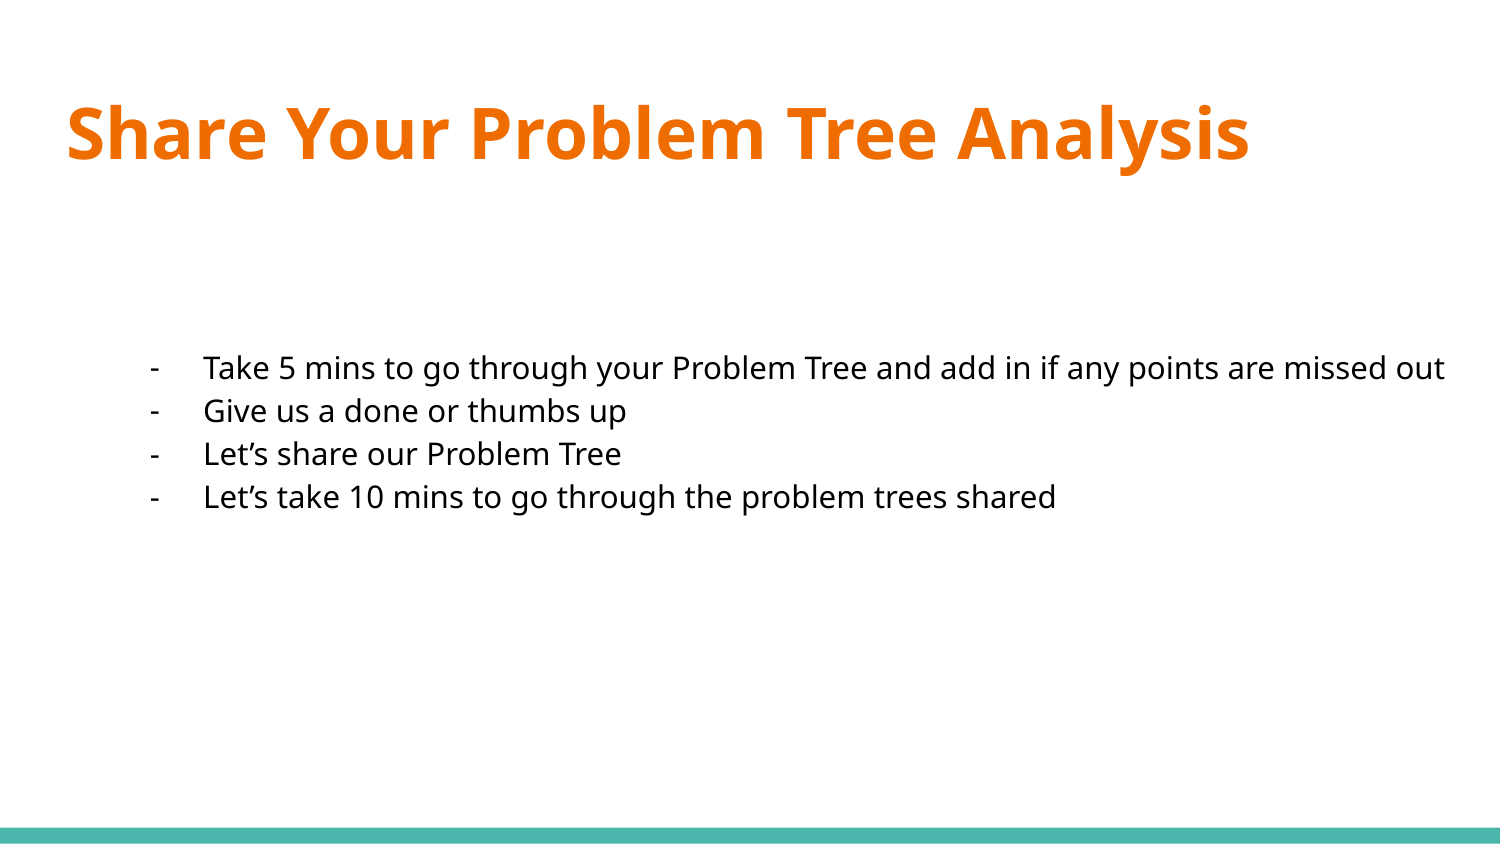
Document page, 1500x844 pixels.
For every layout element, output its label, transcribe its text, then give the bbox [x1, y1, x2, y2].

list Take 5 mins to go through your Problem Tree and add in if any points are missed out Give us a done or thumbs up Let’s share our Problem Tree Let’s take 10 mins to go through the problem trees shared [113, 327, 1472, 662]
title Share Your Problem Tree Analysis [51, 72, 1449, 189]
